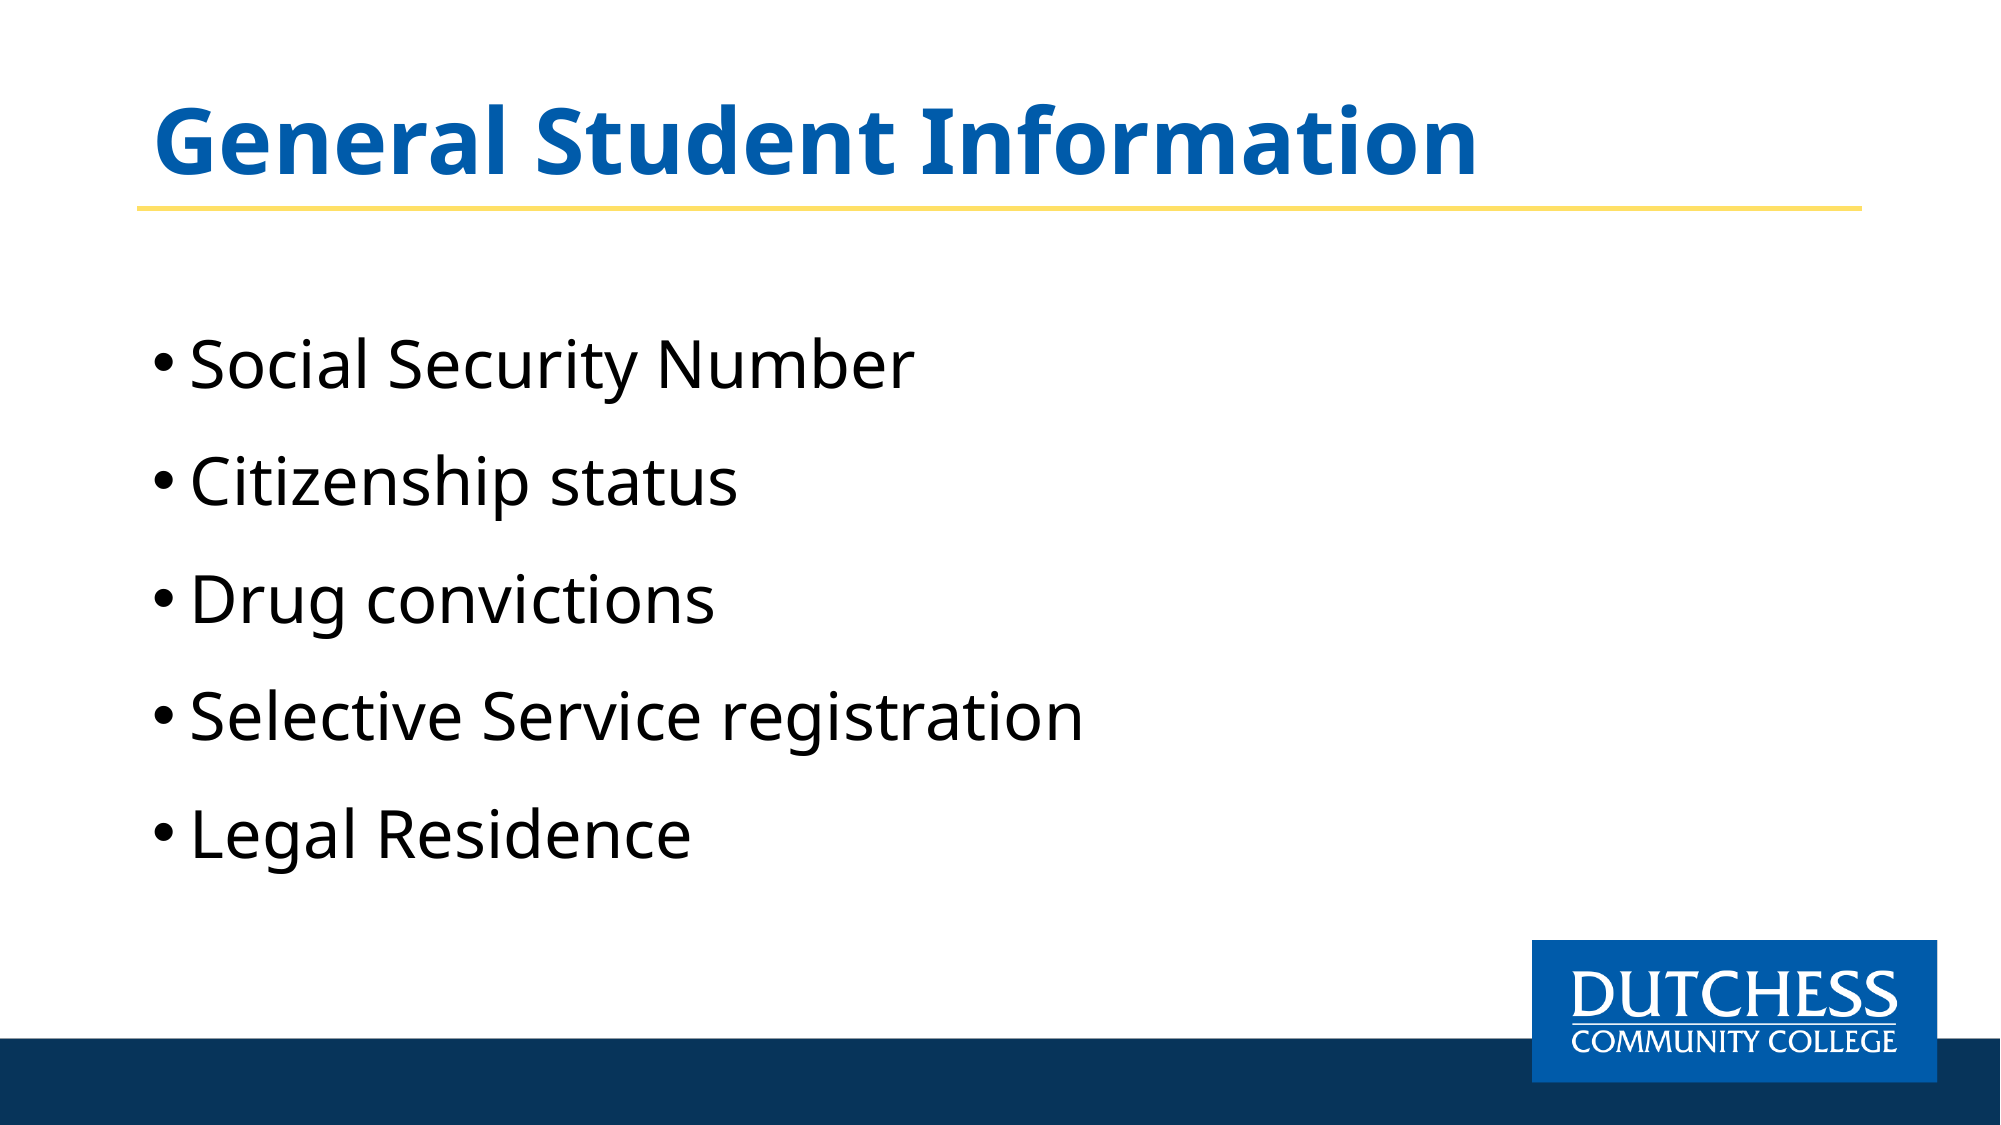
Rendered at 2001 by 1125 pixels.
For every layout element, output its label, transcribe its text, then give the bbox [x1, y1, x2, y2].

list Social Security Number Citizenship status Drug convictions Selective Service registration Legal Residence [137, 314, 1863, 887]
picture [0, 940, 2000, 1125]
title General Student Information [137, 36, 1863, 254]
